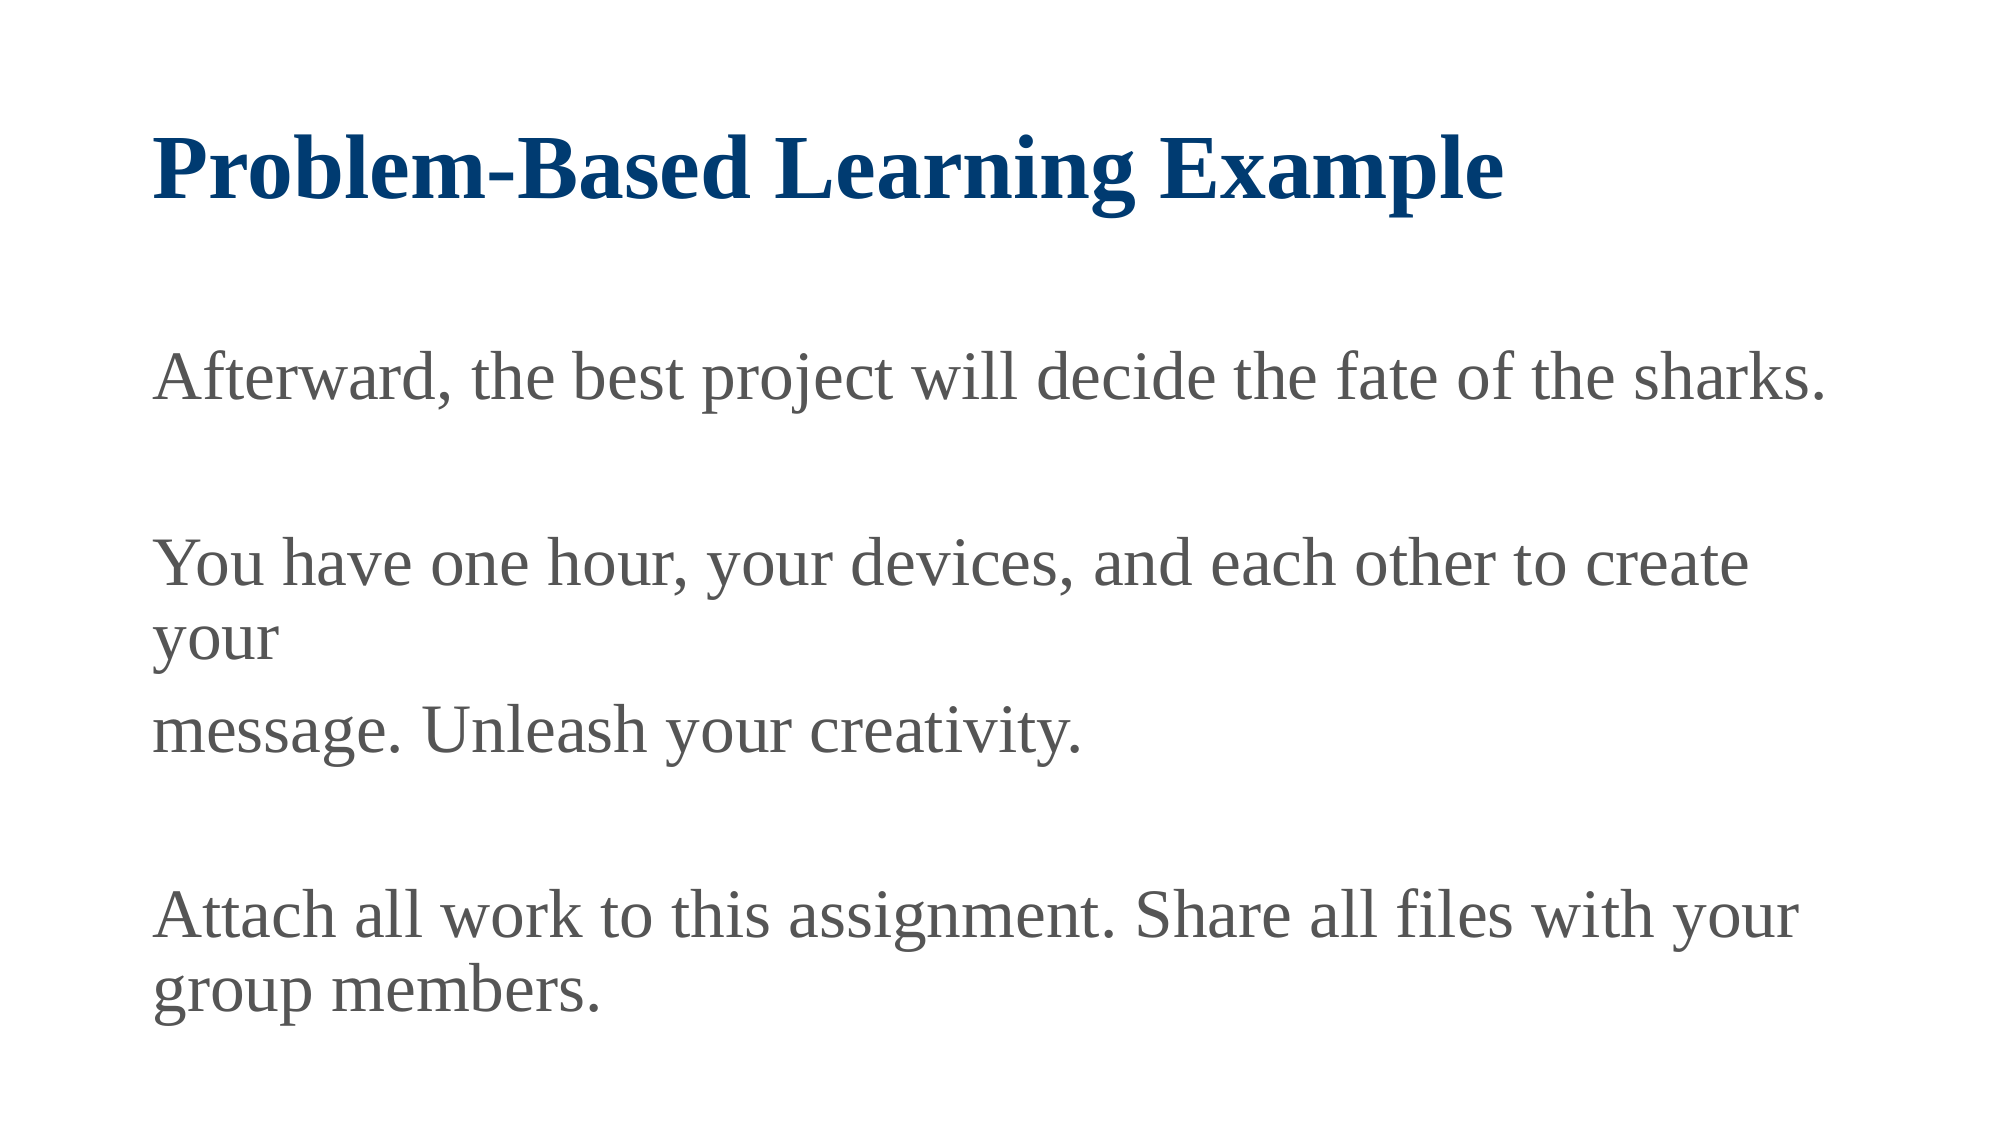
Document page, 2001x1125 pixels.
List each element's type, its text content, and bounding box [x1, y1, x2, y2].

list Afterward, the best project will decide the fate of the sharks. You have one hour, your devices, and each other to create your message. Unleash your creativity. Attach all work to this assignment. Share all files with your group members. [137, 231, 1863, 1048]
title Problem-Based Learning Example [137, 59, 1863, 231]
